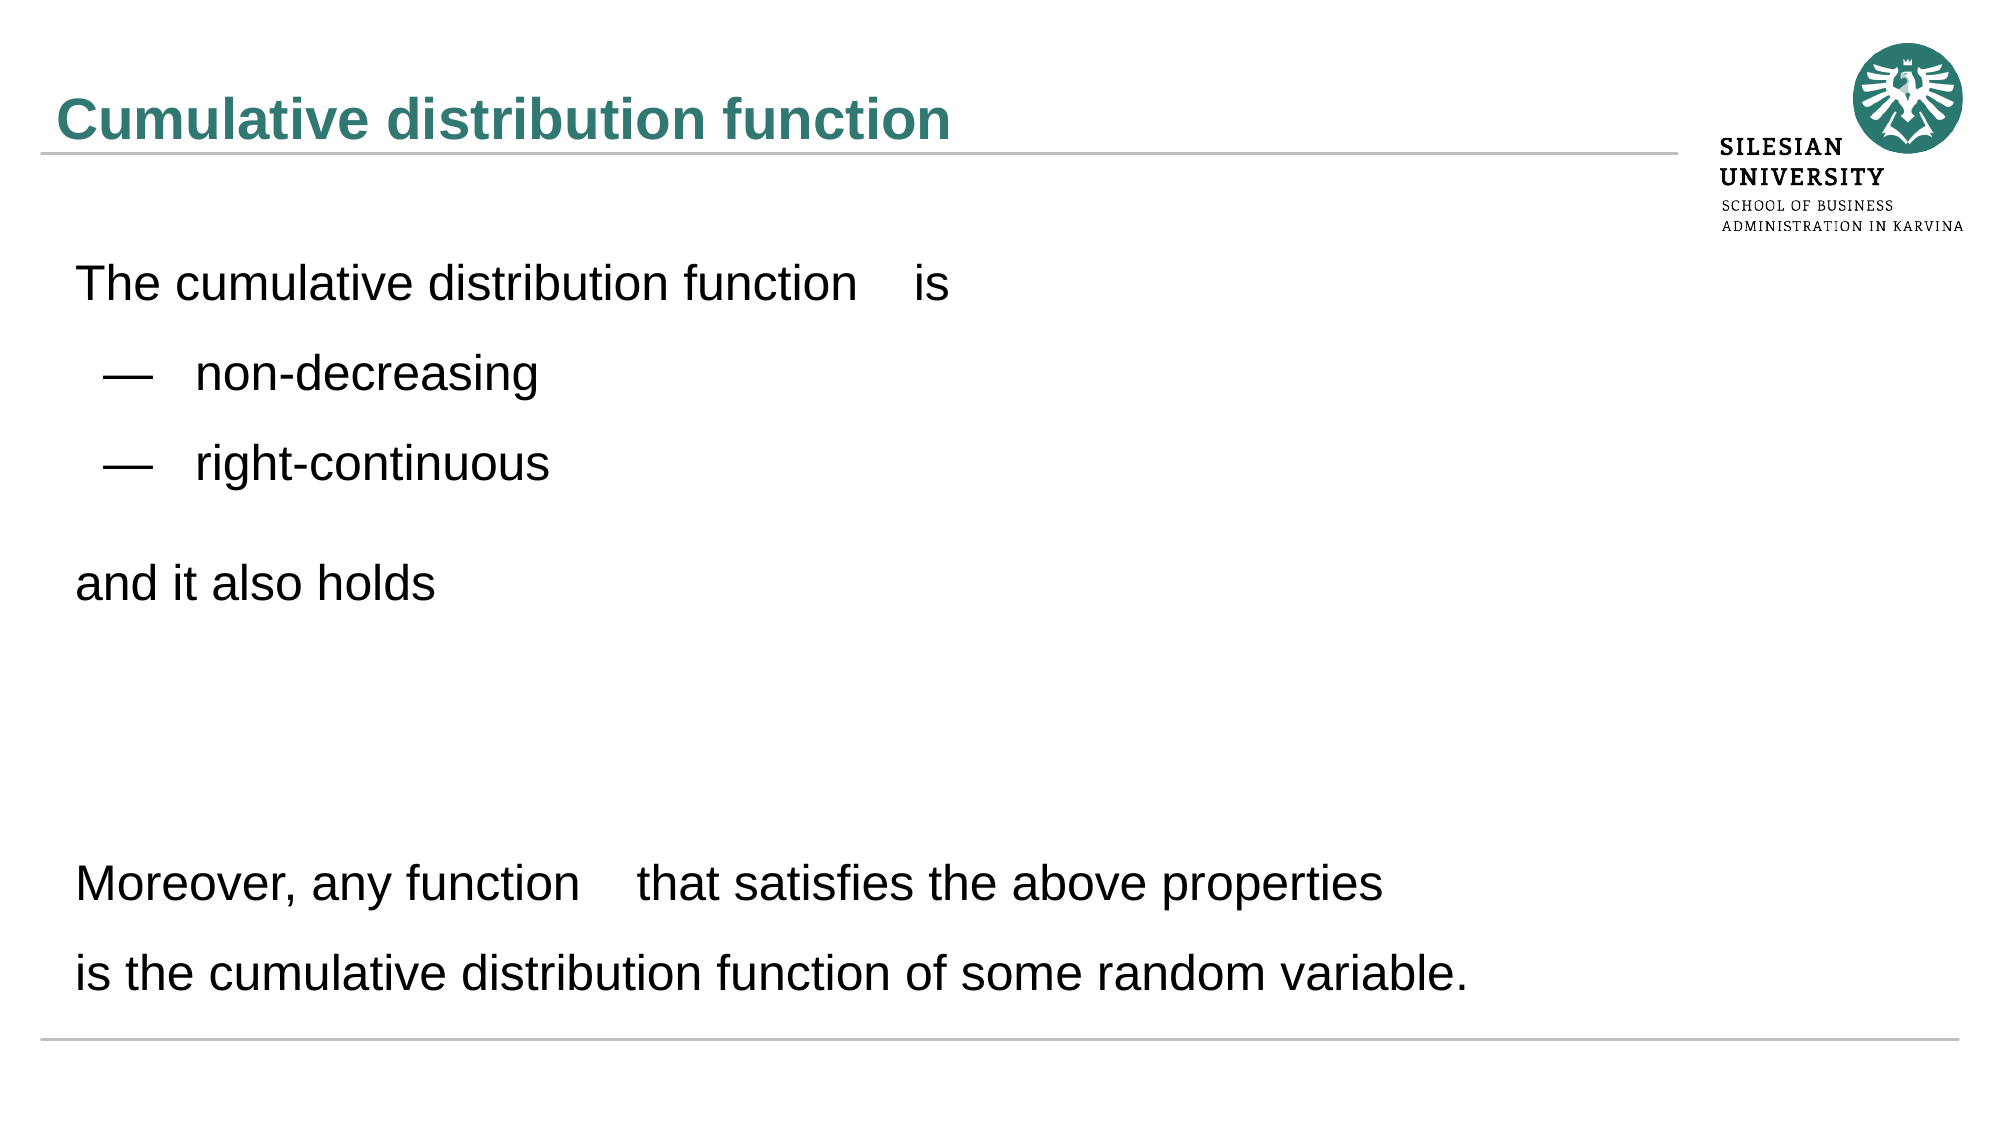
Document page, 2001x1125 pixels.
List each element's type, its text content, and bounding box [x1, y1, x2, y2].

title Cumulative distribution function [41, 73, 1636, 150]
picture [1720, 43, 1963, 231]
